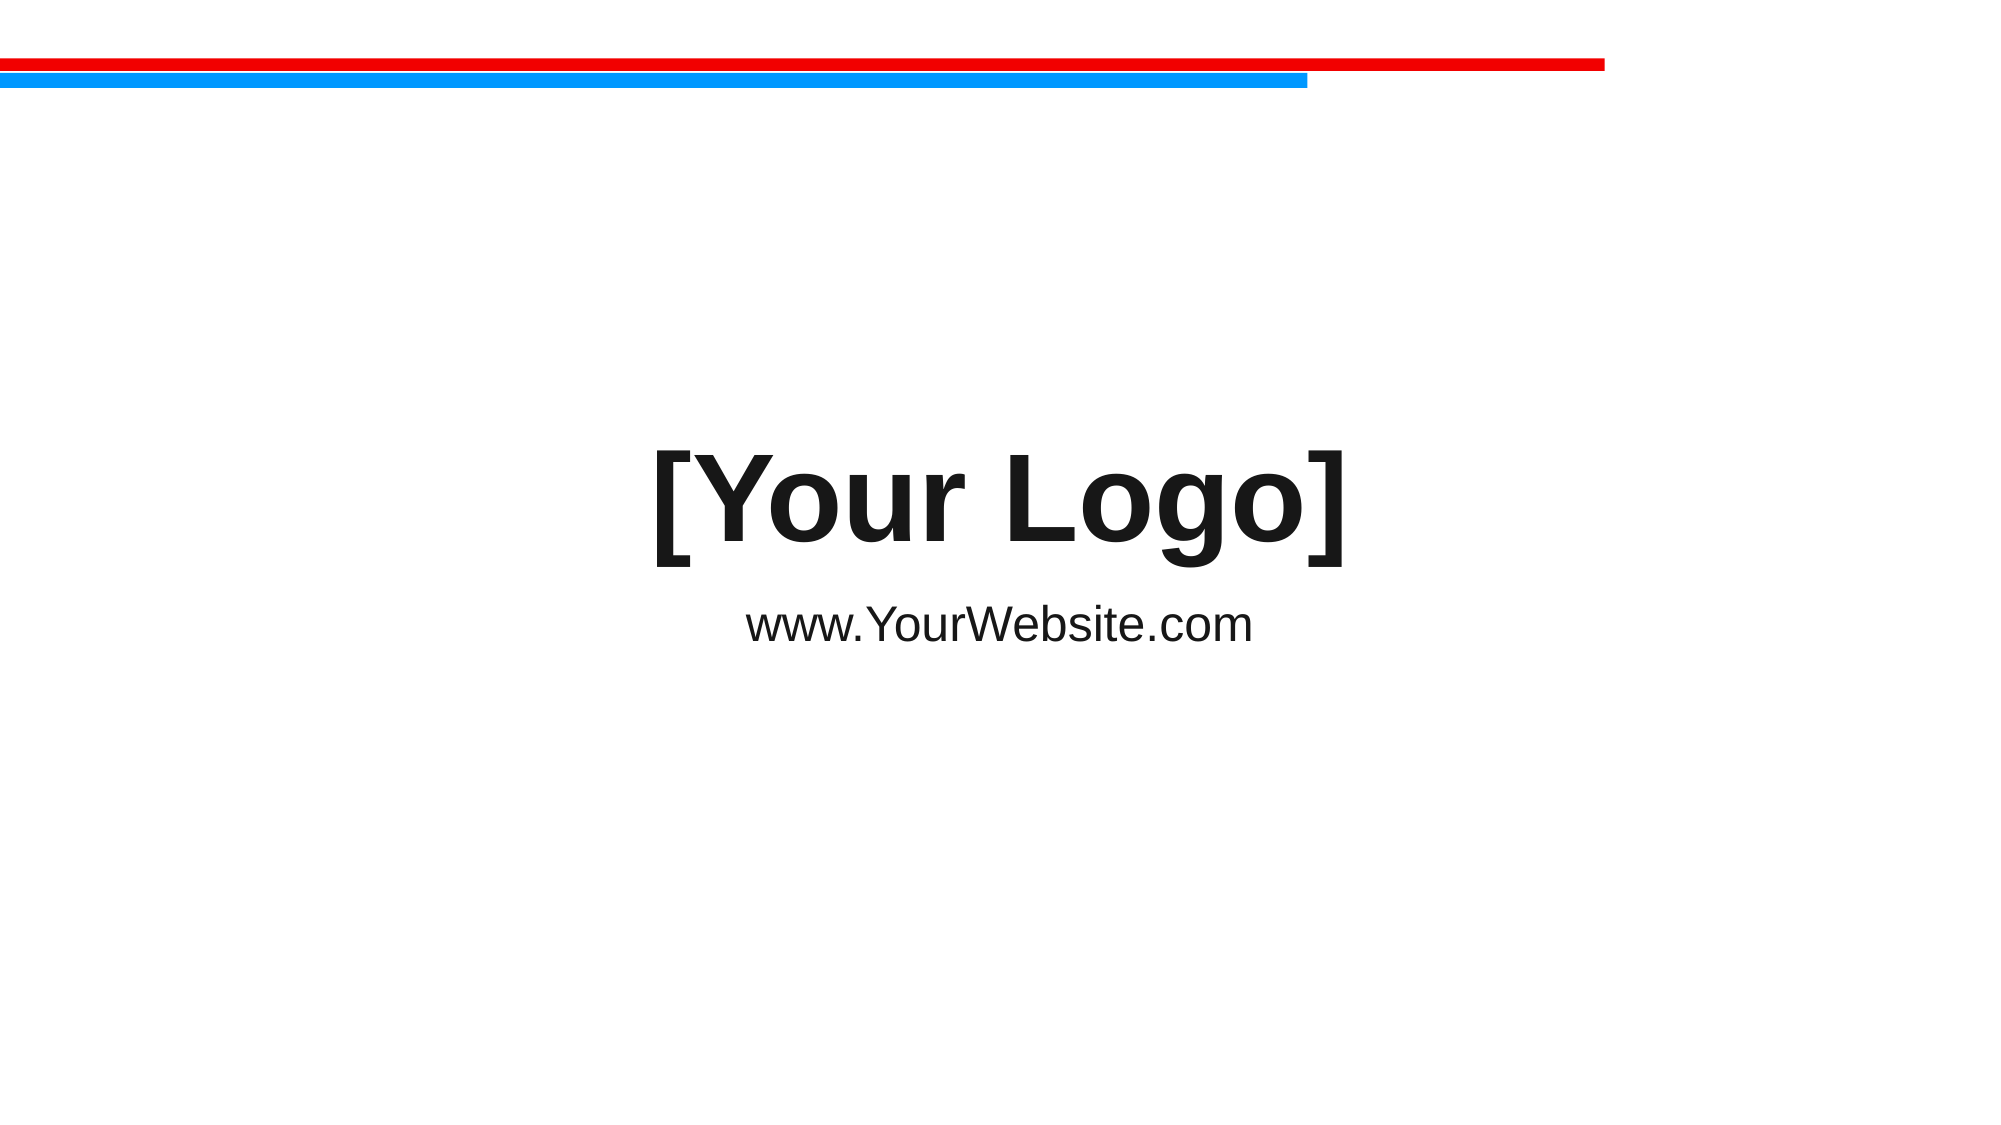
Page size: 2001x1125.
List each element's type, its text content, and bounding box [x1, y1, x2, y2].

subtitle www.YourWebsite.com [249, 590, 1750, 863]
text_box [0, 57, 1606, 72]
text_box [0, 72, 1308, 89]
title [Your Logo] [249, 184, 1750, 576]
